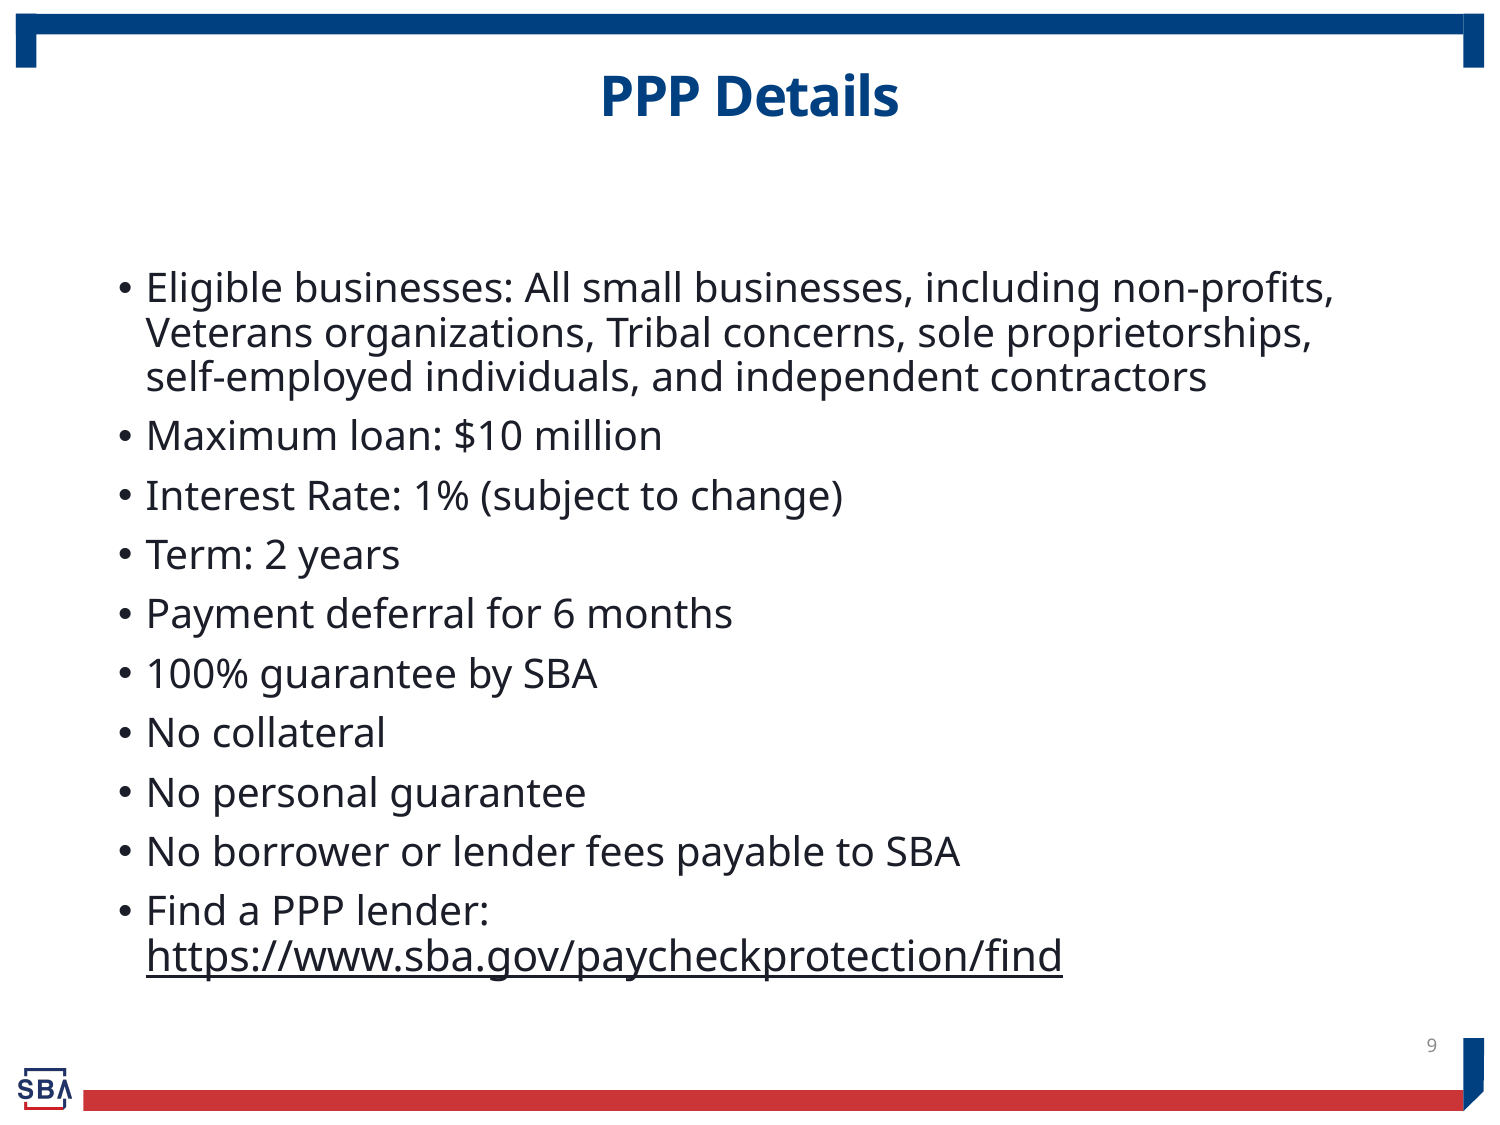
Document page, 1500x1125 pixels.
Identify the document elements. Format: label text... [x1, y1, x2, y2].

title PPP Details [103, 60, 1397, 159]
slide_number 9 [1114, 1016, 1453, 1076]
picture [18, 1068, 73, 1110]
list Eligible businesses: All small businesses, including non-profits, Veterans organizations, Tribal concerns, sole proprietorships, self-employed individuals, and independent contractors Maximum loan: $10 million Interest Rate: 1% (subject to change) Term: 2 years Payment deferral for 6 months 100% guarantee by SBA No collateral No personal guarantee No borrower or lender fees payable to SBA Find a PPP lender: https://www.sba.gov/paycheckprotection/find [103, 260, 1397, 990]
